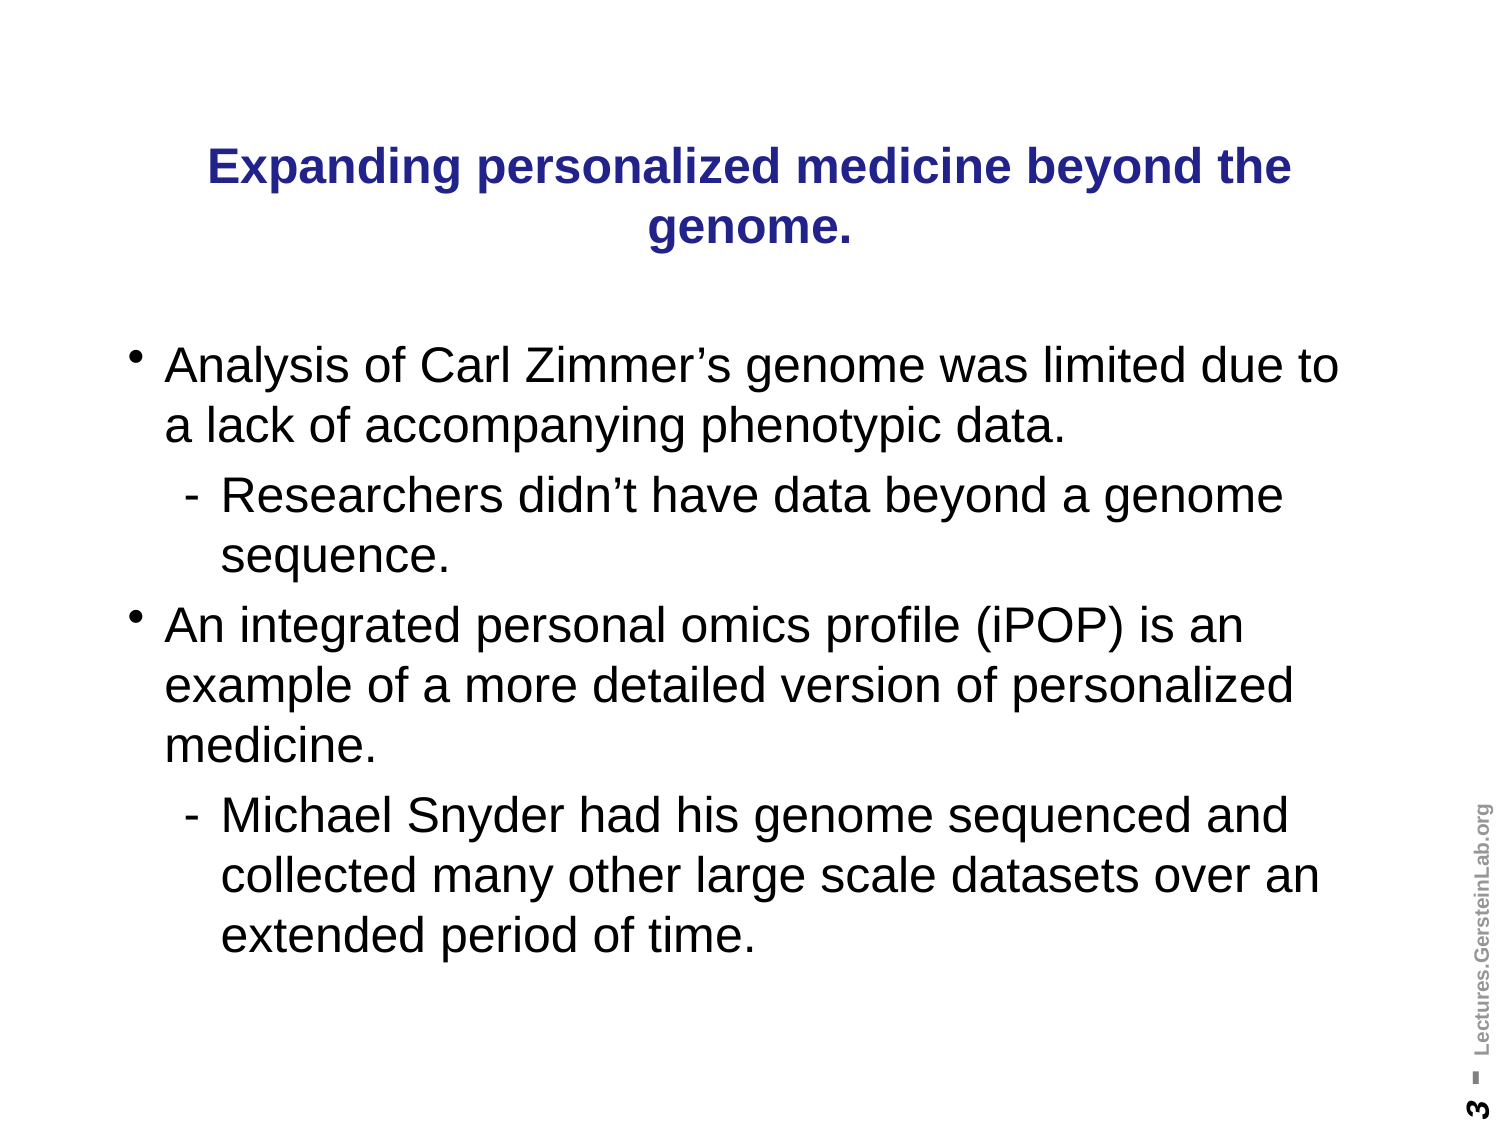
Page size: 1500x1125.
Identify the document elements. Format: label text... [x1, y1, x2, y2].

list Analysis of Carl Zimmer’s genome was limited due to a lack of accompanying phenotypic data. Researchers didn’t have data beyond a genome sequence. An integrated personal omics profile (iPOP) is an example of a more detailed version of personalized medicine. Michael Snyder had his genome sequenced and collected many other large scale datasets over an extended period of time. [112, 324, 1388, 1086]
title Expanding personalized medicine beyond the genome. [112, 99, 1388, 288]
